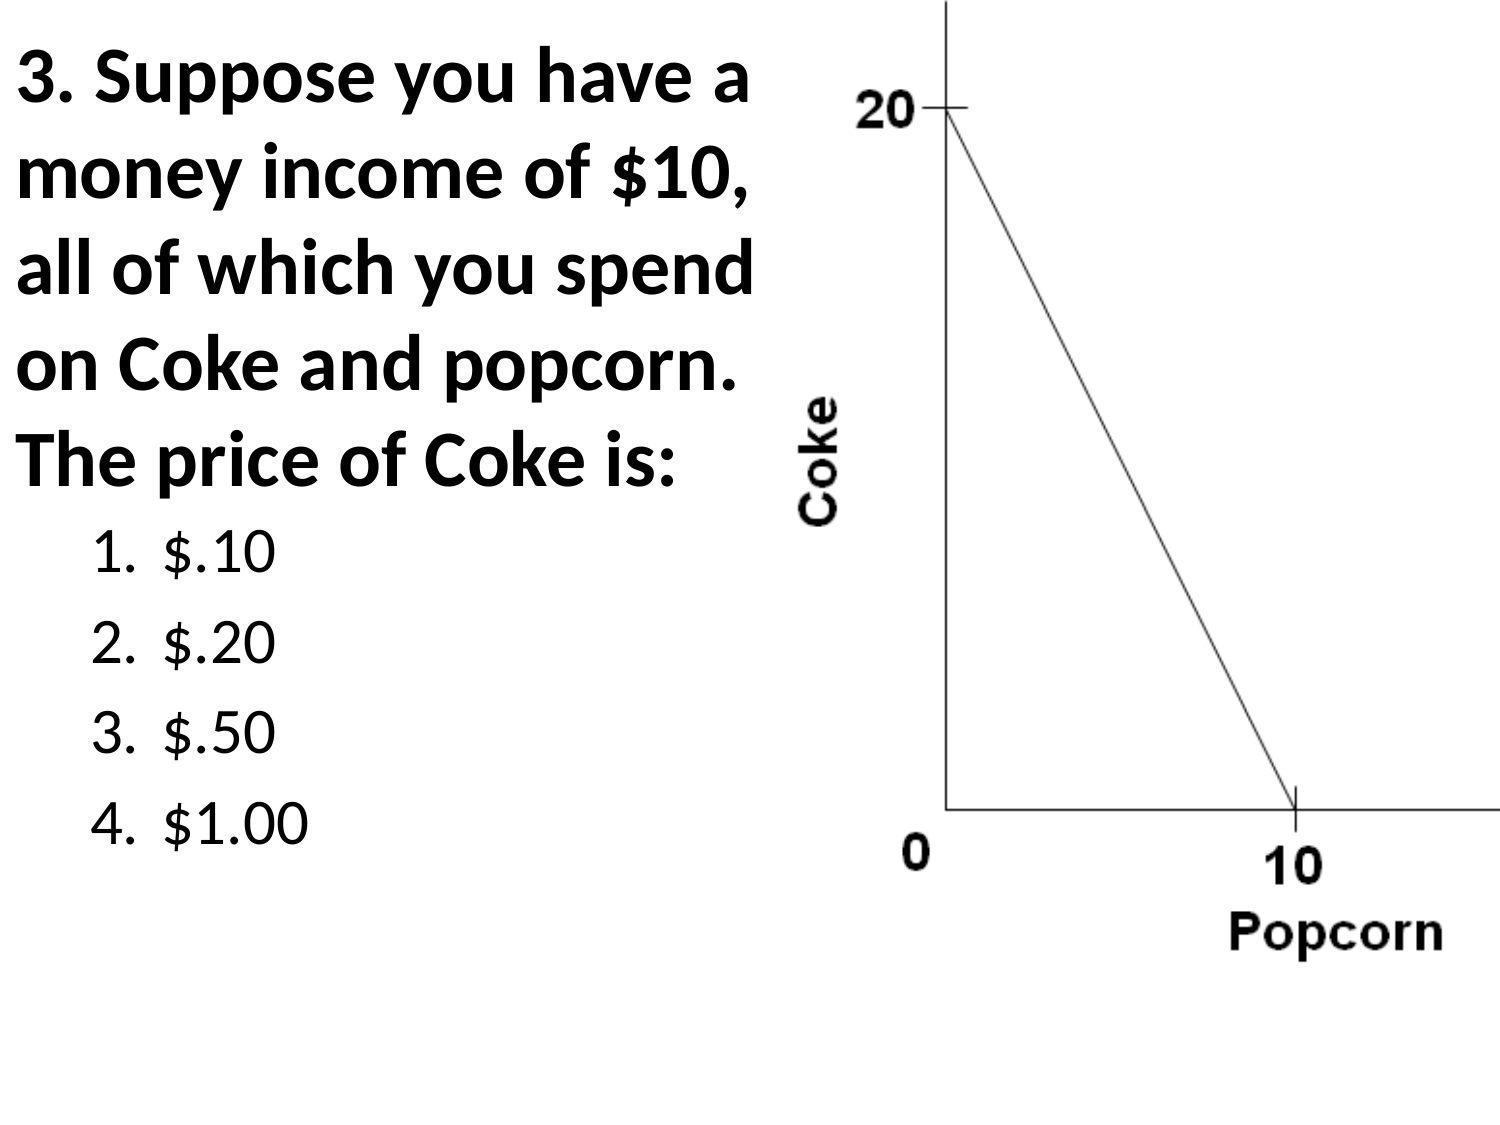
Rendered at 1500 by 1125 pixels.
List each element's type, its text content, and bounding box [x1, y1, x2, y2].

list $.10 $.20 $.50 $1.00 [75, 500, 463, 868]
picture [787, 0, 1500, 968]
title 3. Suppose you have a money income of $10, all of which you spend on Coke and popcorn. The price of Coke is: [0, 0, 775, 525]
